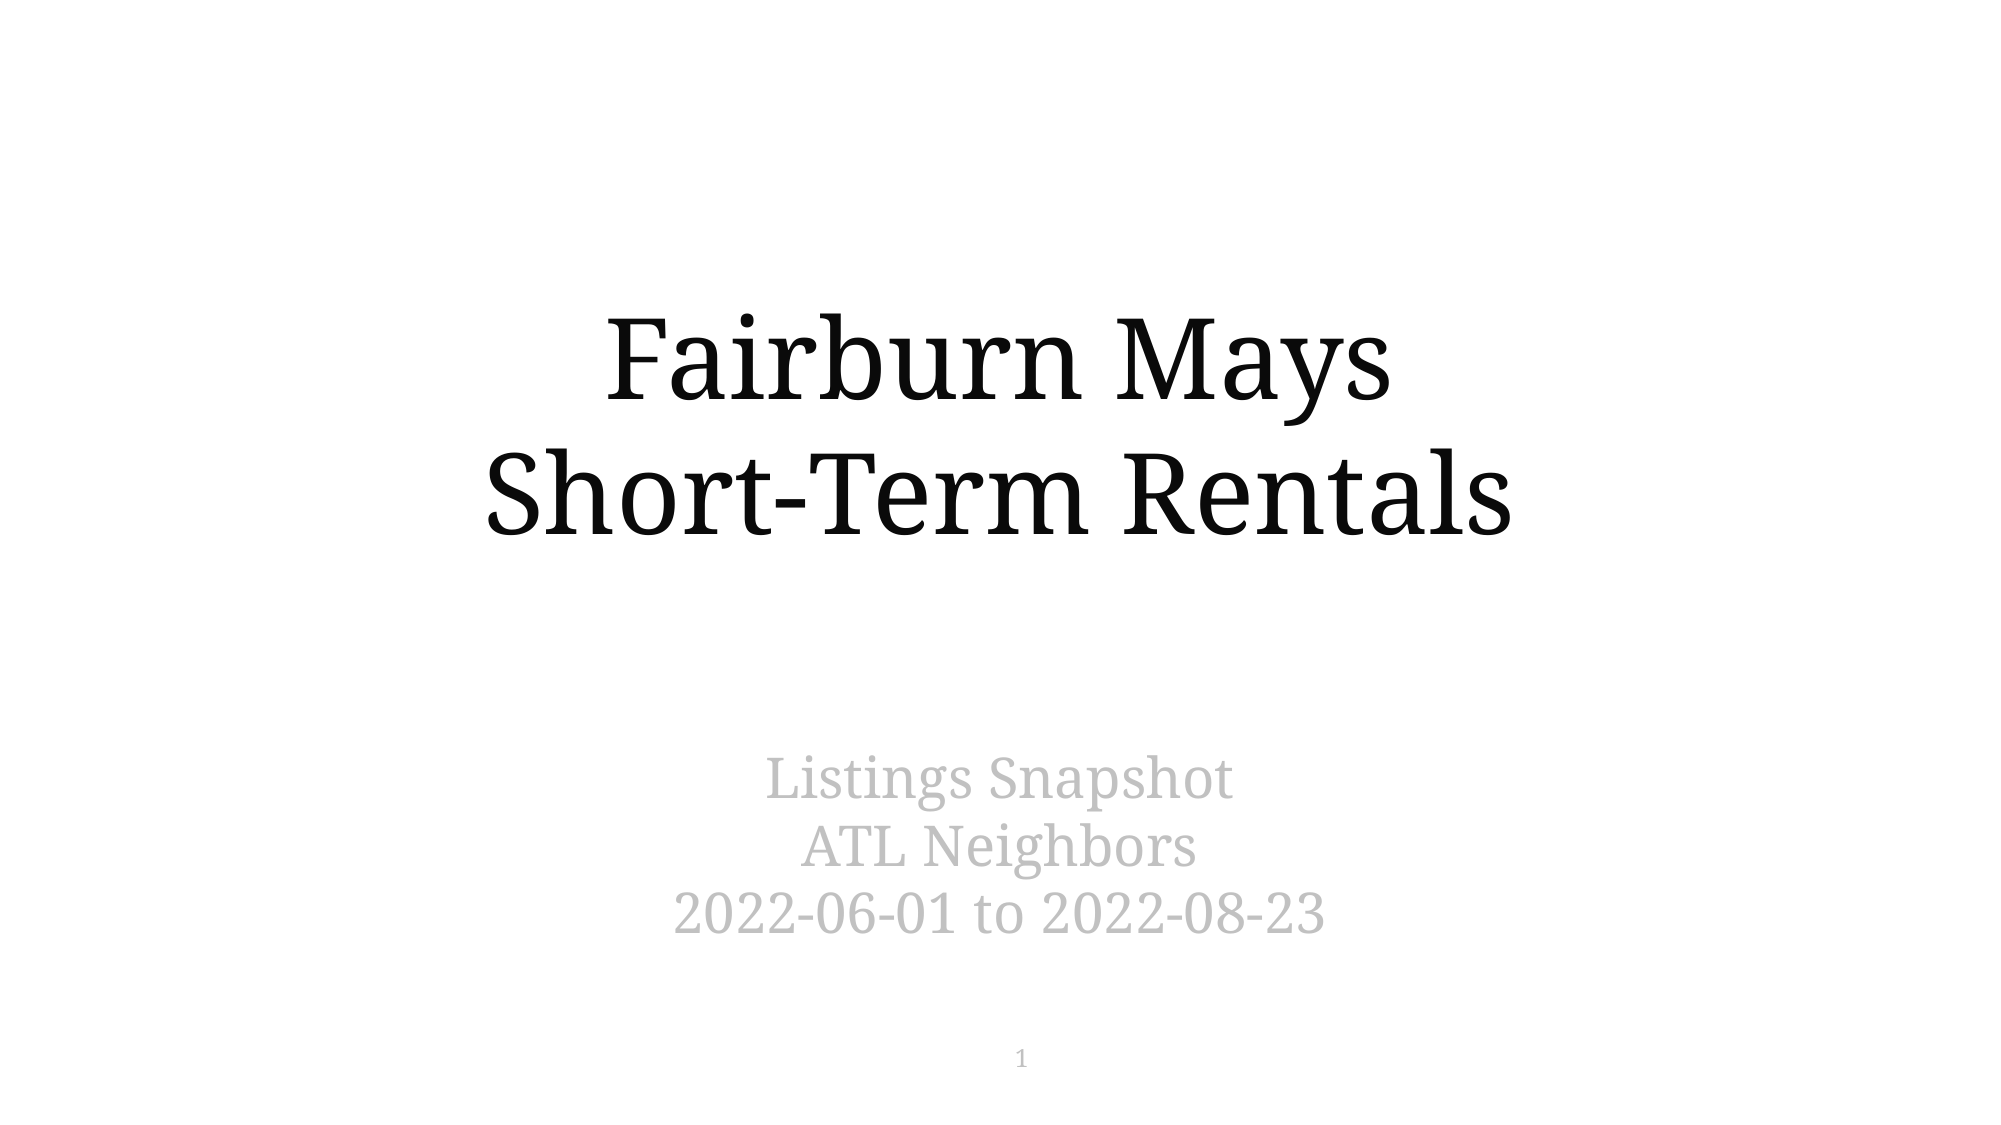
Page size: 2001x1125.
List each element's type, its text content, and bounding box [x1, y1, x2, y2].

slide_number 1 [999, 1035, 1132, 1085]
